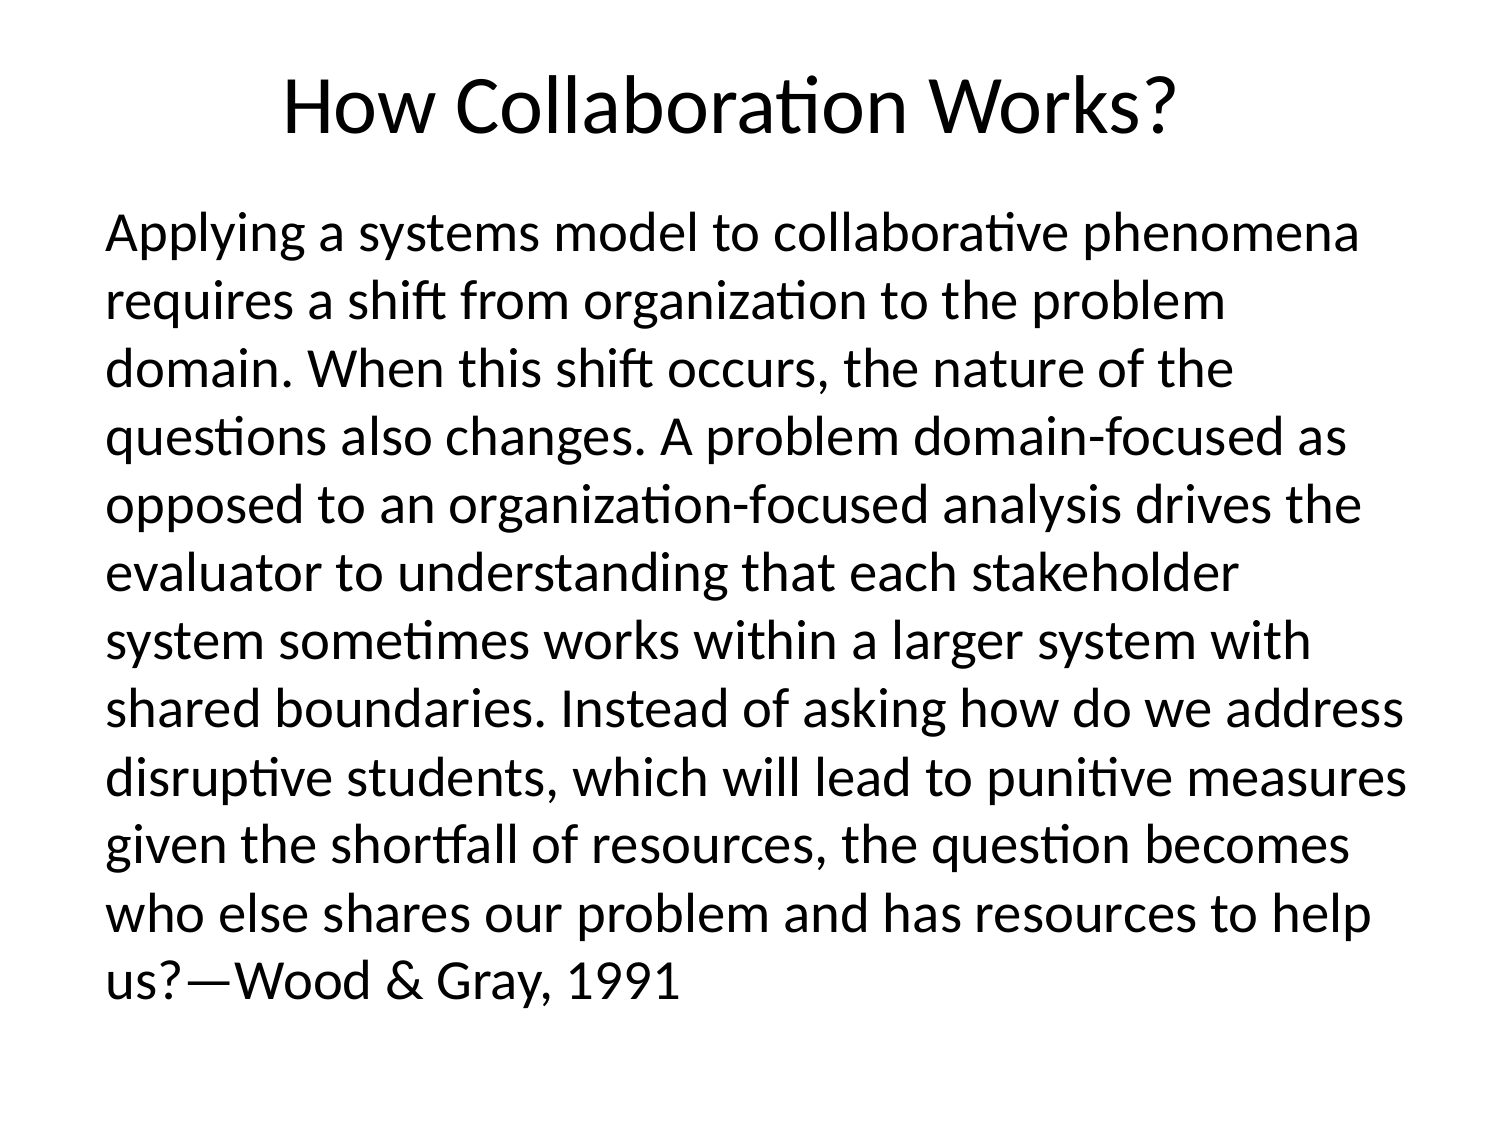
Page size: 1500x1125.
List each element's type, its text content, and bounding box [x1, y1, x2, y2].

title How Collaboration Works? [112, 24, 1350, 175]
list Applying a systems model to collaborative phenomena requires a shift from organization to the problem domain. When this shift occurs, the nature of the questions also changes. A problem domain-focused as opposed to an organization-focused analysis drives the evaluator to understanding that each stakeholder system sometimes works within a larger system with shared boundaries. Instead of asking how do we address disruptive students, which will lead to punitive measures given the shortfall of resources, the question becomes who else shares our problem and has resources to help us?—Wood & Gray, 1991 [87, 187, 1425, 1025]
